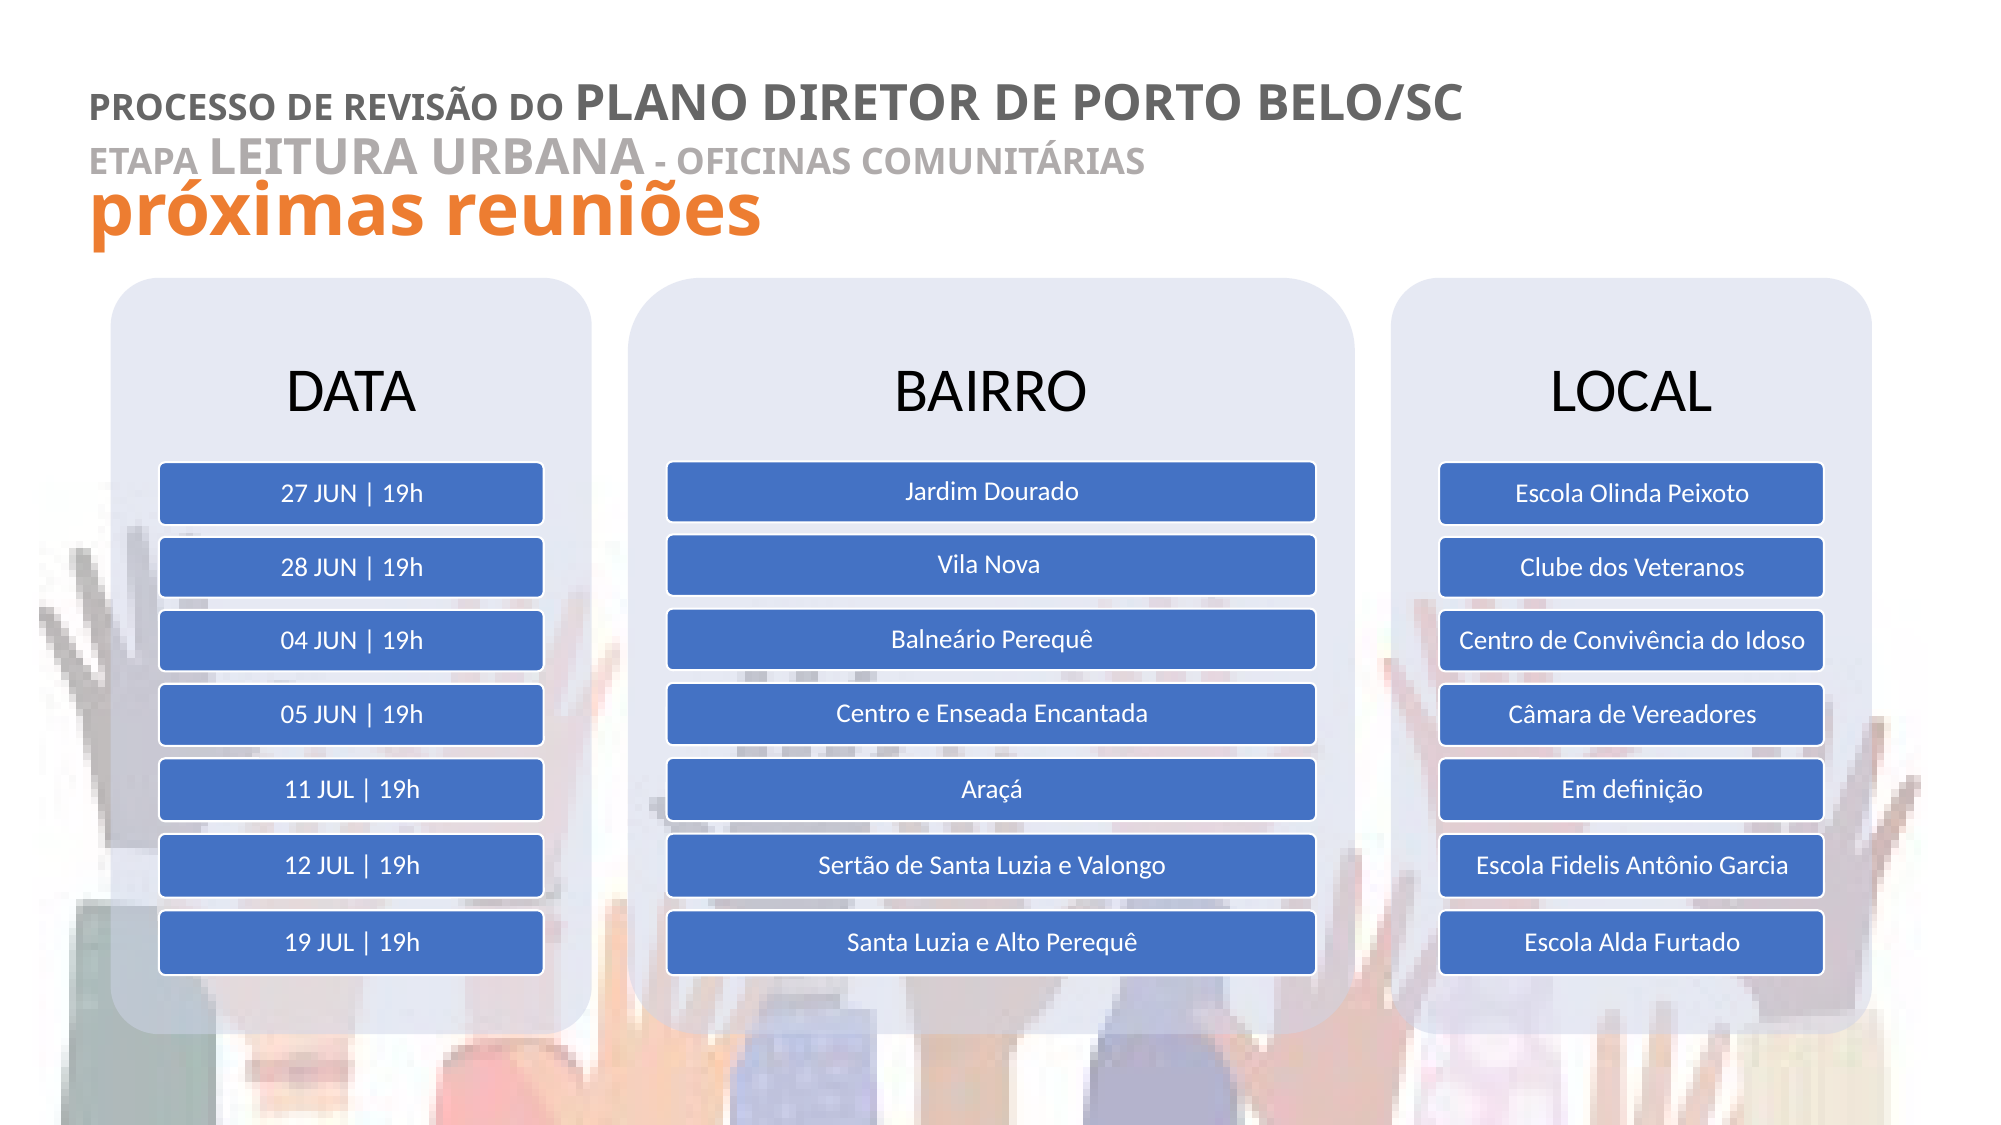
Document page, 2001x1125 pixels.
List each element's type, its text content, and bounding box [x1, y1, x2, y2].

text_box PROCESSO DE REVISÃO DO PLANO DIRETOR DE PORTO BELO/SC ETAPA LEITURA URBANA - OFICINAS COMUNITÁRIAS [68, 57, 1932, 207]
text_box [110, 277, 1873, 1035]
picture [0, 436, 2000, 1125]
text_box próximas reuniões [68, 207, 1932, 278]
